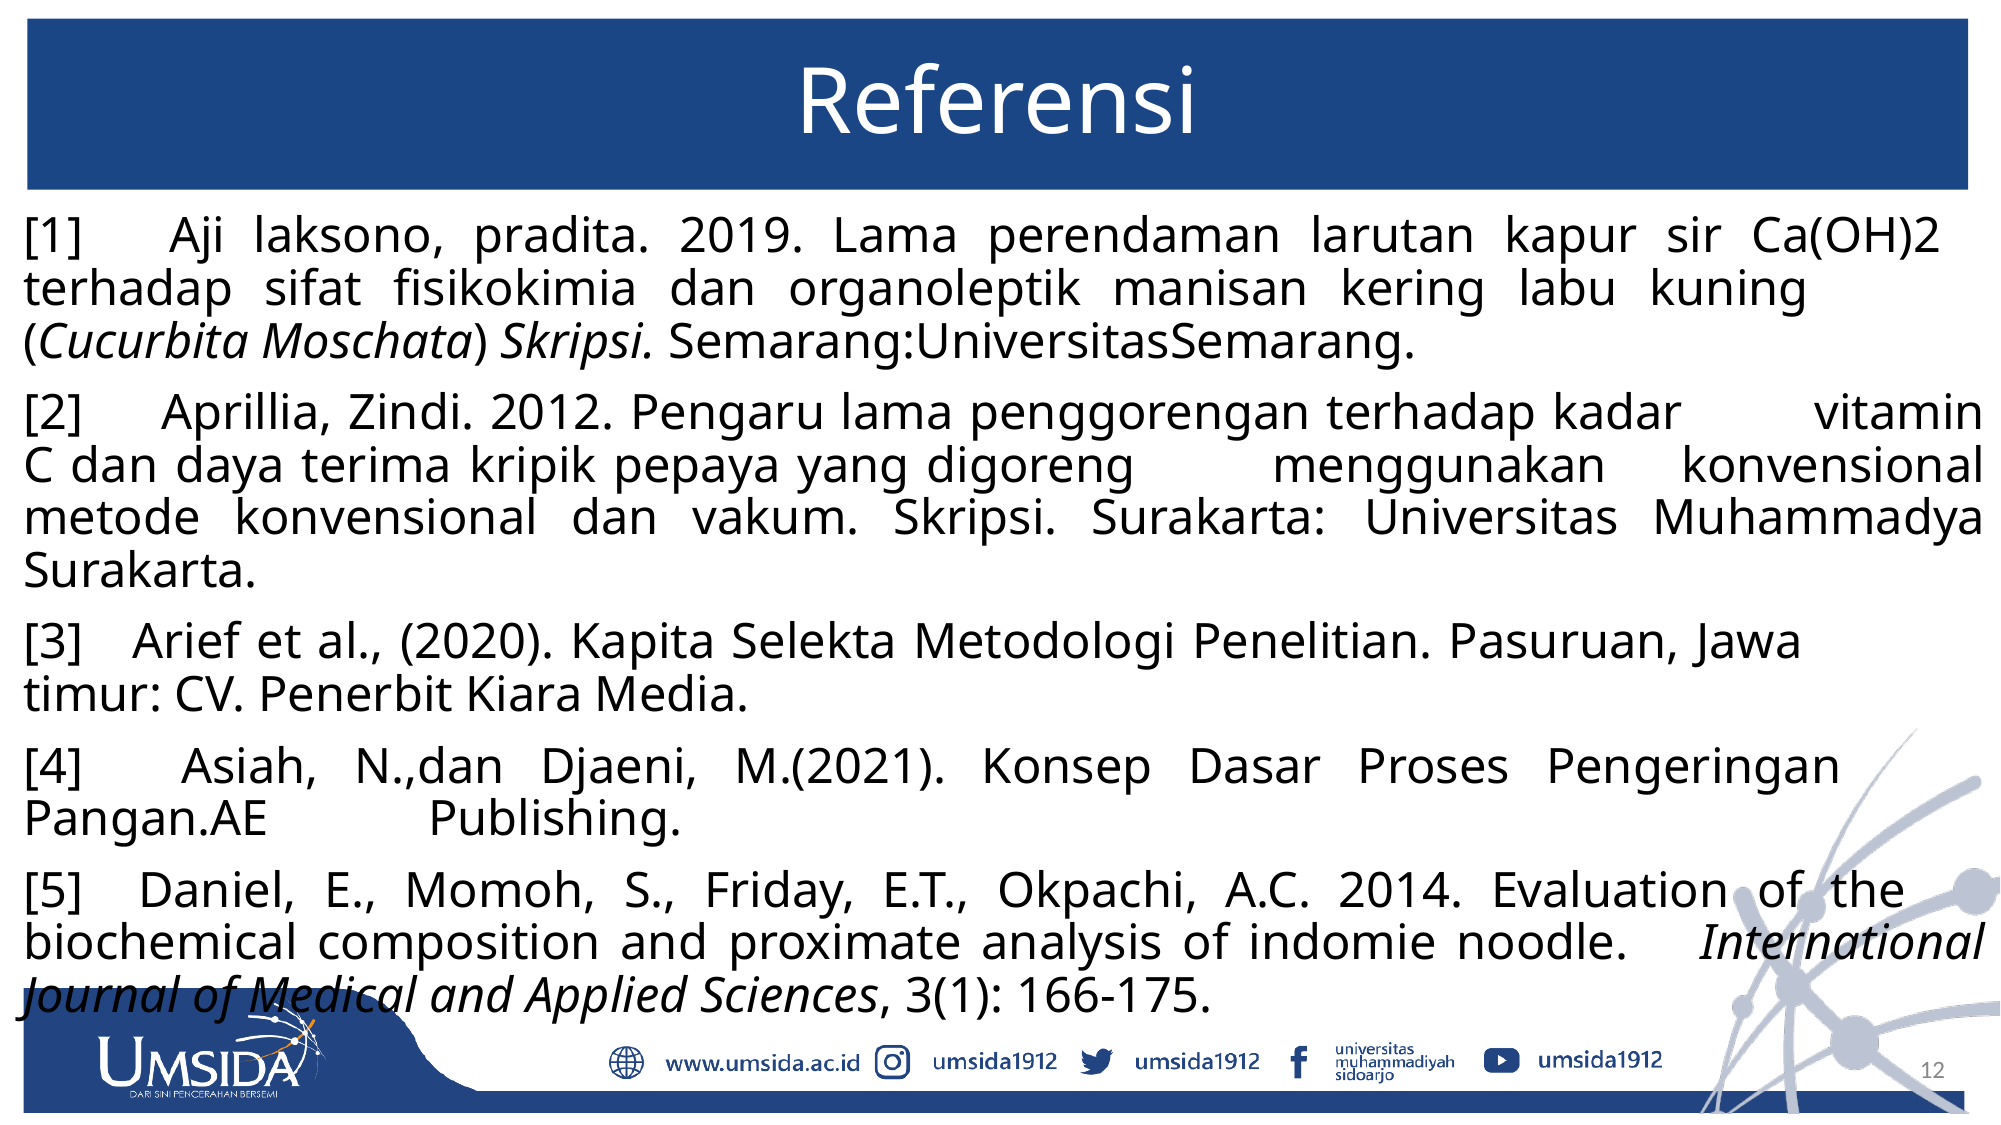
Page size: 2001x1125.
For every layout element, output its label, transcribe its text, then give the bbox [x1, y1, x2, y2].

picture [23, 51, 1965, 203]
title Referensi [27, 18, 1969, 190]
picture [23, 696, 2001, 1114]
list [1] Aji laksono, pradita. 2019. Lama perendaman larutan kapur sir Ca(OH)2 terhadap sifat fisikokimia dan organoleptik manisan kering labu kuning (Cucurbita Moschata) Skripsi. Semarang:UniversitasSemarang. [2] Aprillia, Zindi. 2012. Pengaru lama penggorengan terhadap kadar vitamin C dan daya terima kripik pepaya yang digoreng menggunakan konvensional metode konvensional dan vakum. Skripsi. Surakarta: Universitas Muhammadya Surakarta. [3] Arief et al., (2020). Kapita Selekta Metodologi Penelitian. Pasuruan, Jawa timur: CV. Penerbit Kiara Media. [4] Asiah, N.,dan Djaeni, M.(2021). Konsep Dasar Proses Pengeringan Pangan.AE Publishing. [5] Daniel, E., Momoh, S., Friday, E.T., Okpachi, A.C. 2014. Evaluation of the biochemical composition and proximate analysis of indomie noodle. International Journal of Medical and Applied Sciences, 3(1): 166-175. [0, 203, 2000, 1039]
